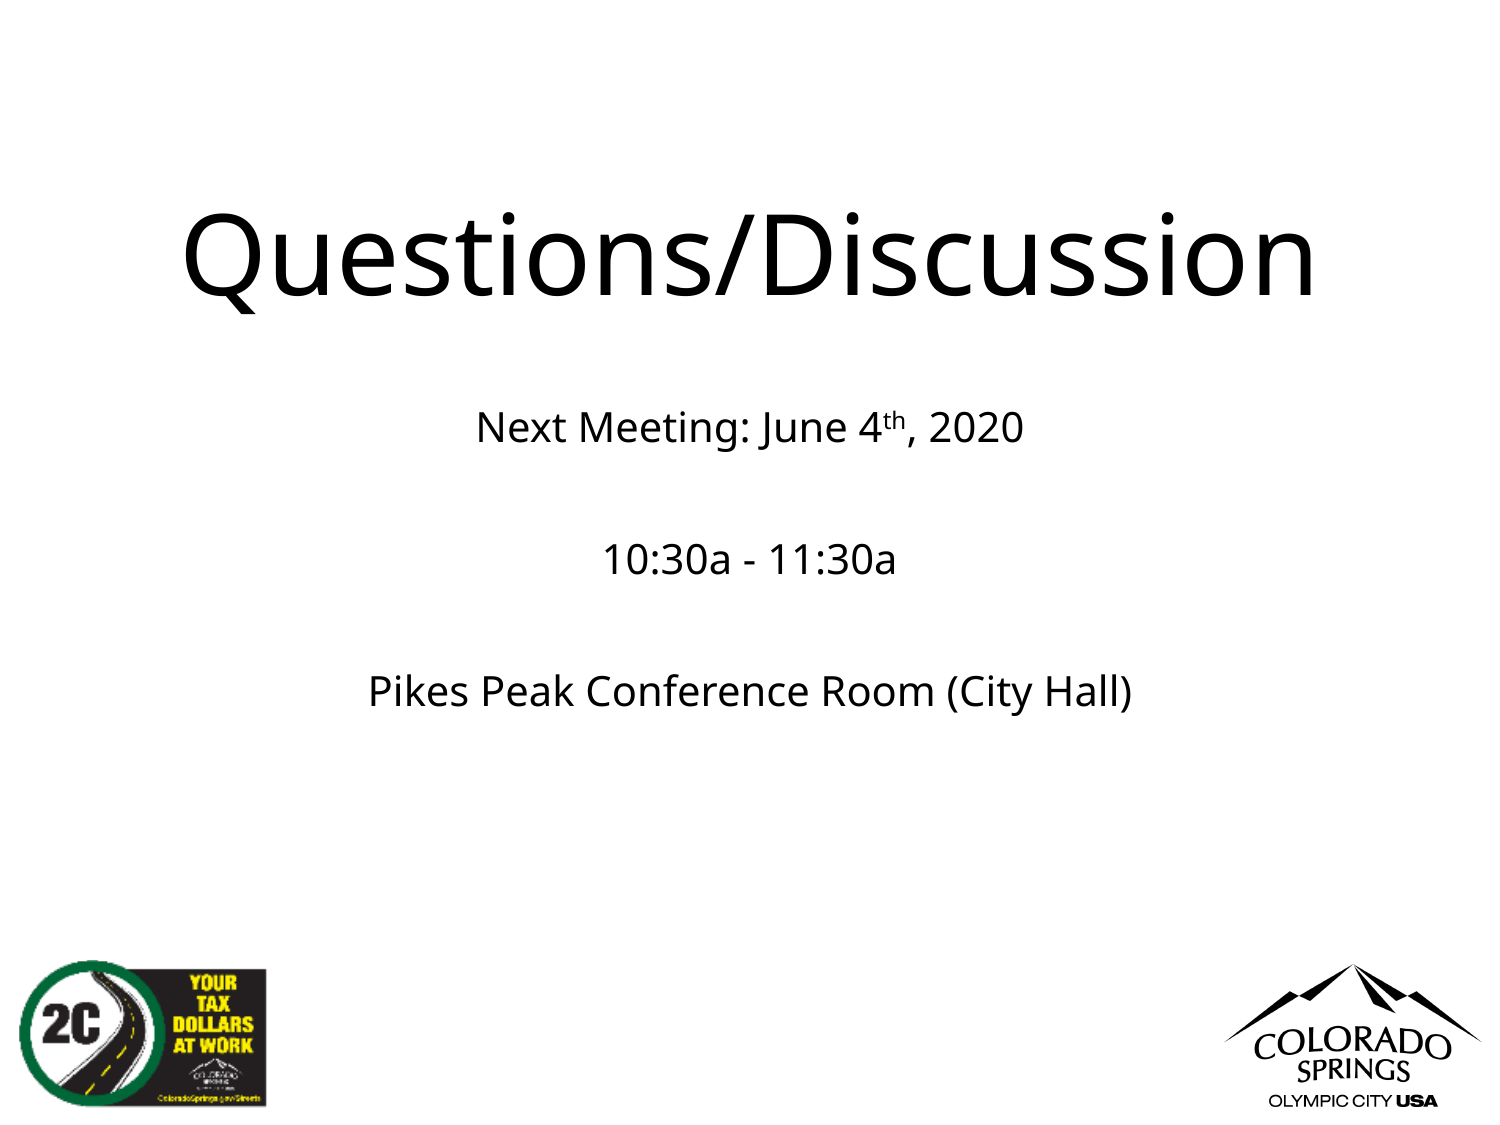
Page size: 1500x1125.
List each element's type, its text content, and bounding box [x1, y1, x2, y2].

picture [1224, 964, 1482, 1107]
picture [18, 960, 268, 1111]
list Questions/Discussion Next Meeting: June 4th, 2020 10:30a - 11:30a Pikes Peak Conference Room (City Hall) [75, 99, 1425, 843]
